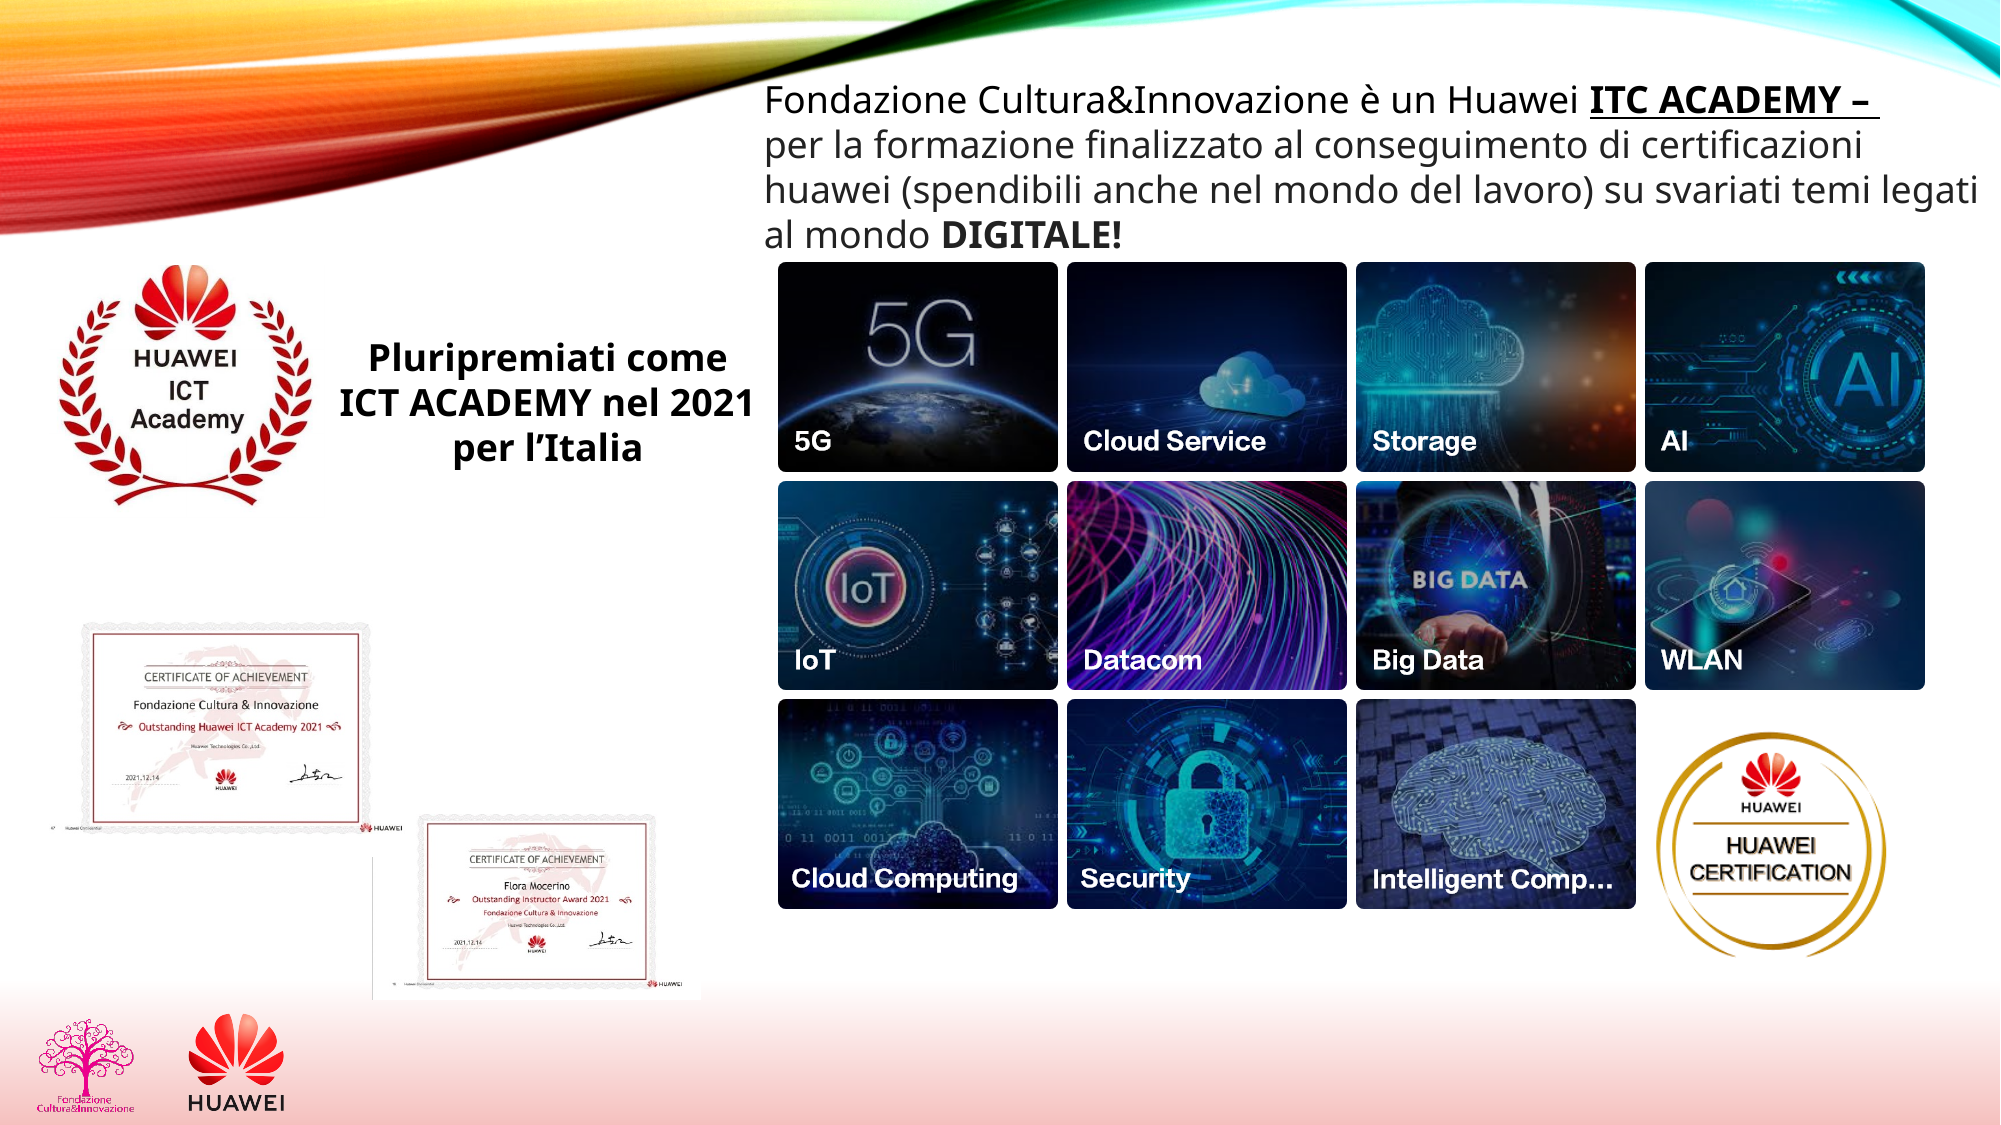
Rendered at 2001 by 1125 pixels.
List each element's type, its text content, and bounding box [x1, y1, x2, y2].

picture [772, 204, 1936, 977]
text_box Pluripremiati come ICT ACADEMY nel 2021 per l’Italia [325, 326, 772, 476]
text_box Fondazione Cultura&Innovazione è un Huawei ITC ACADEMY – per la formazione finalizzato al conseguimento di certificazioni huawei (spendibili anche nel mondo del lavoro) su svariati temi legati al mondo DIGITALE! [748, 68, 2000, 264]
picture [37, 1019, 135, 1112]
picture [49, 265, 325, 519]
picture [0, 0, 2000, 237]
picture [148, 1012, 325, 1112]
picture [49, 613, 701, 1000]
